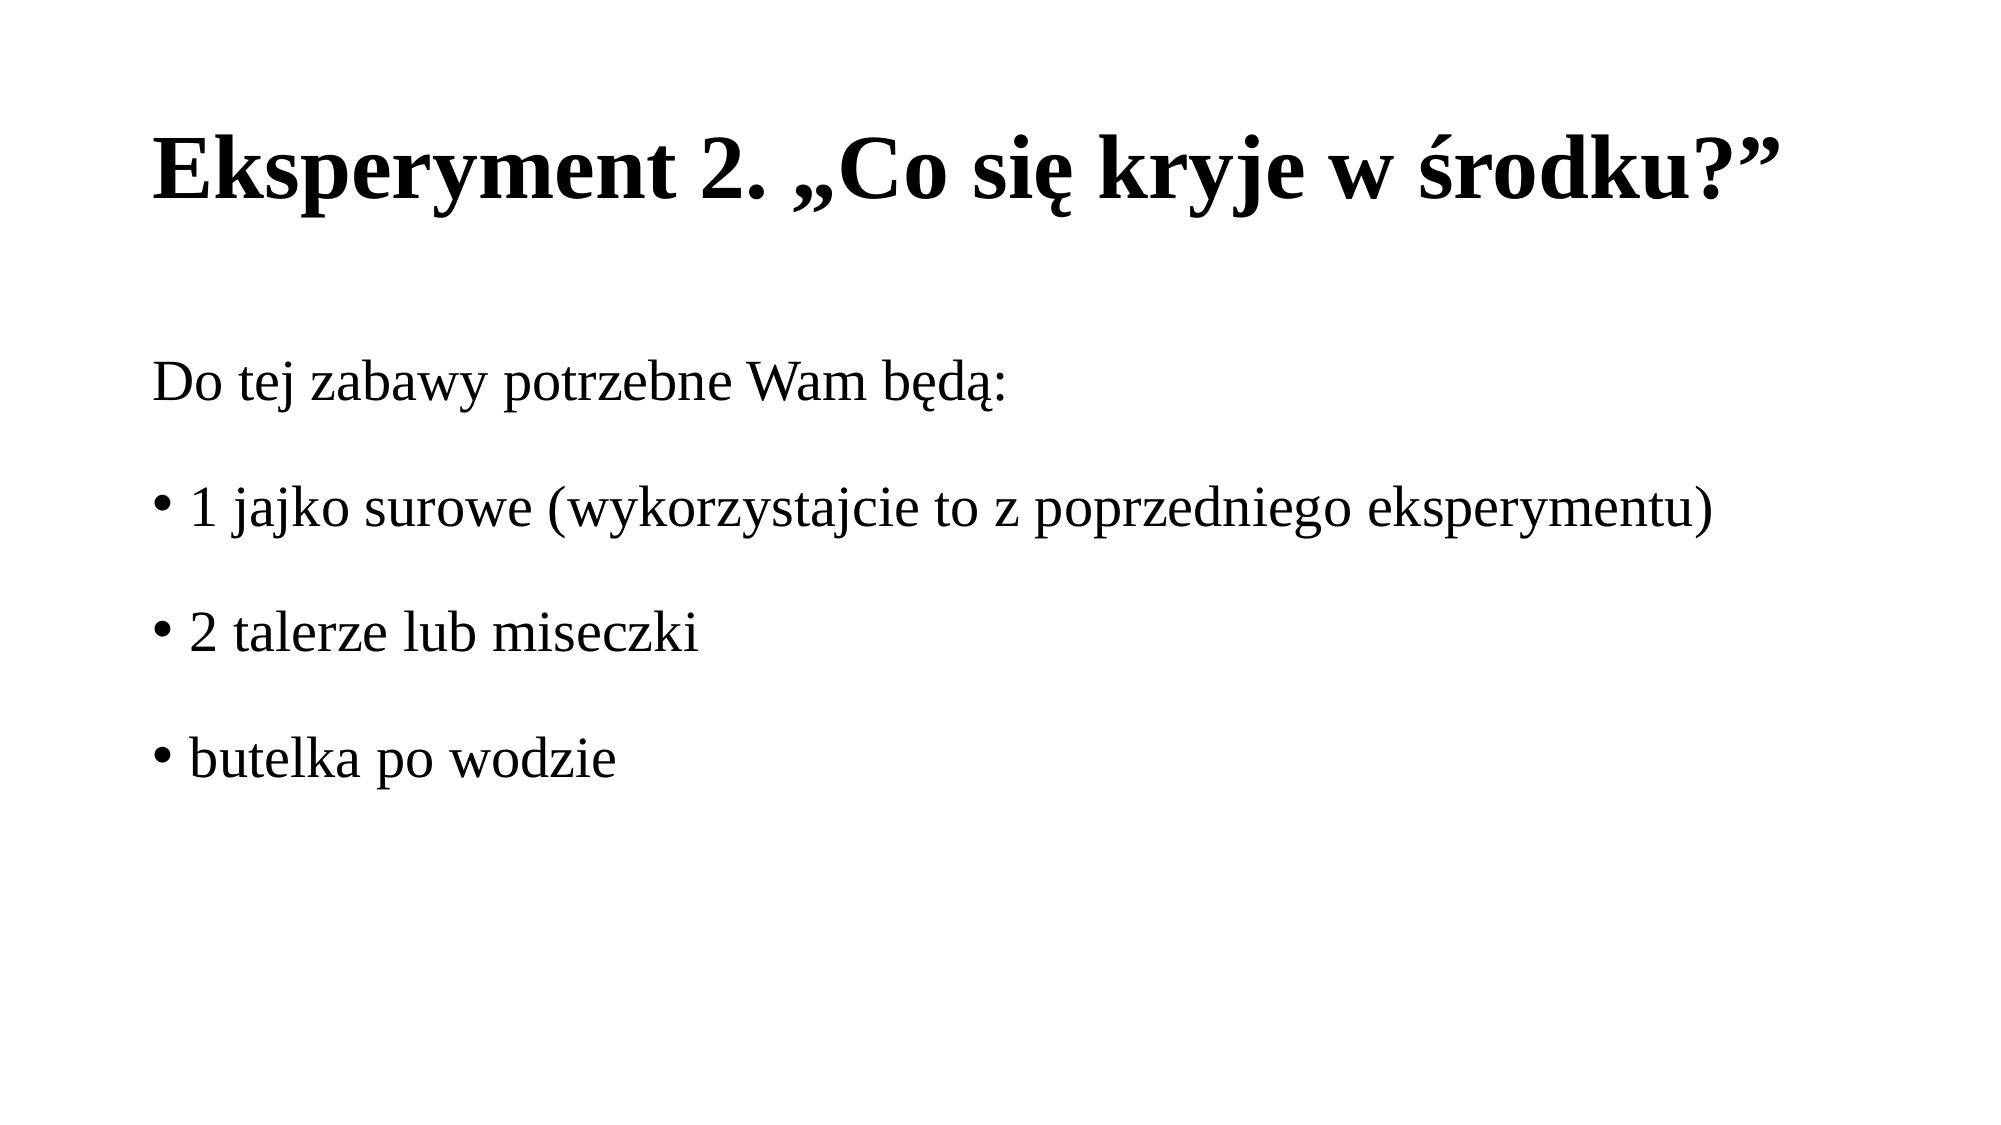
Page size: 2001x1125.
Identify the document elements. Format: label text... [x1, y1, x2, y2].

list Do tej zabawy potrzebne Wam będą: 1 jajko surowe (wykorzystajcie to z poprzedniego eksperymentu) 2 talerze lub miseczki butelka po wodzie [137, 299, 1863, 1014]
title Eksperyment 2. „Co się kryje w środku?” [137, 59, 1863, 278]
